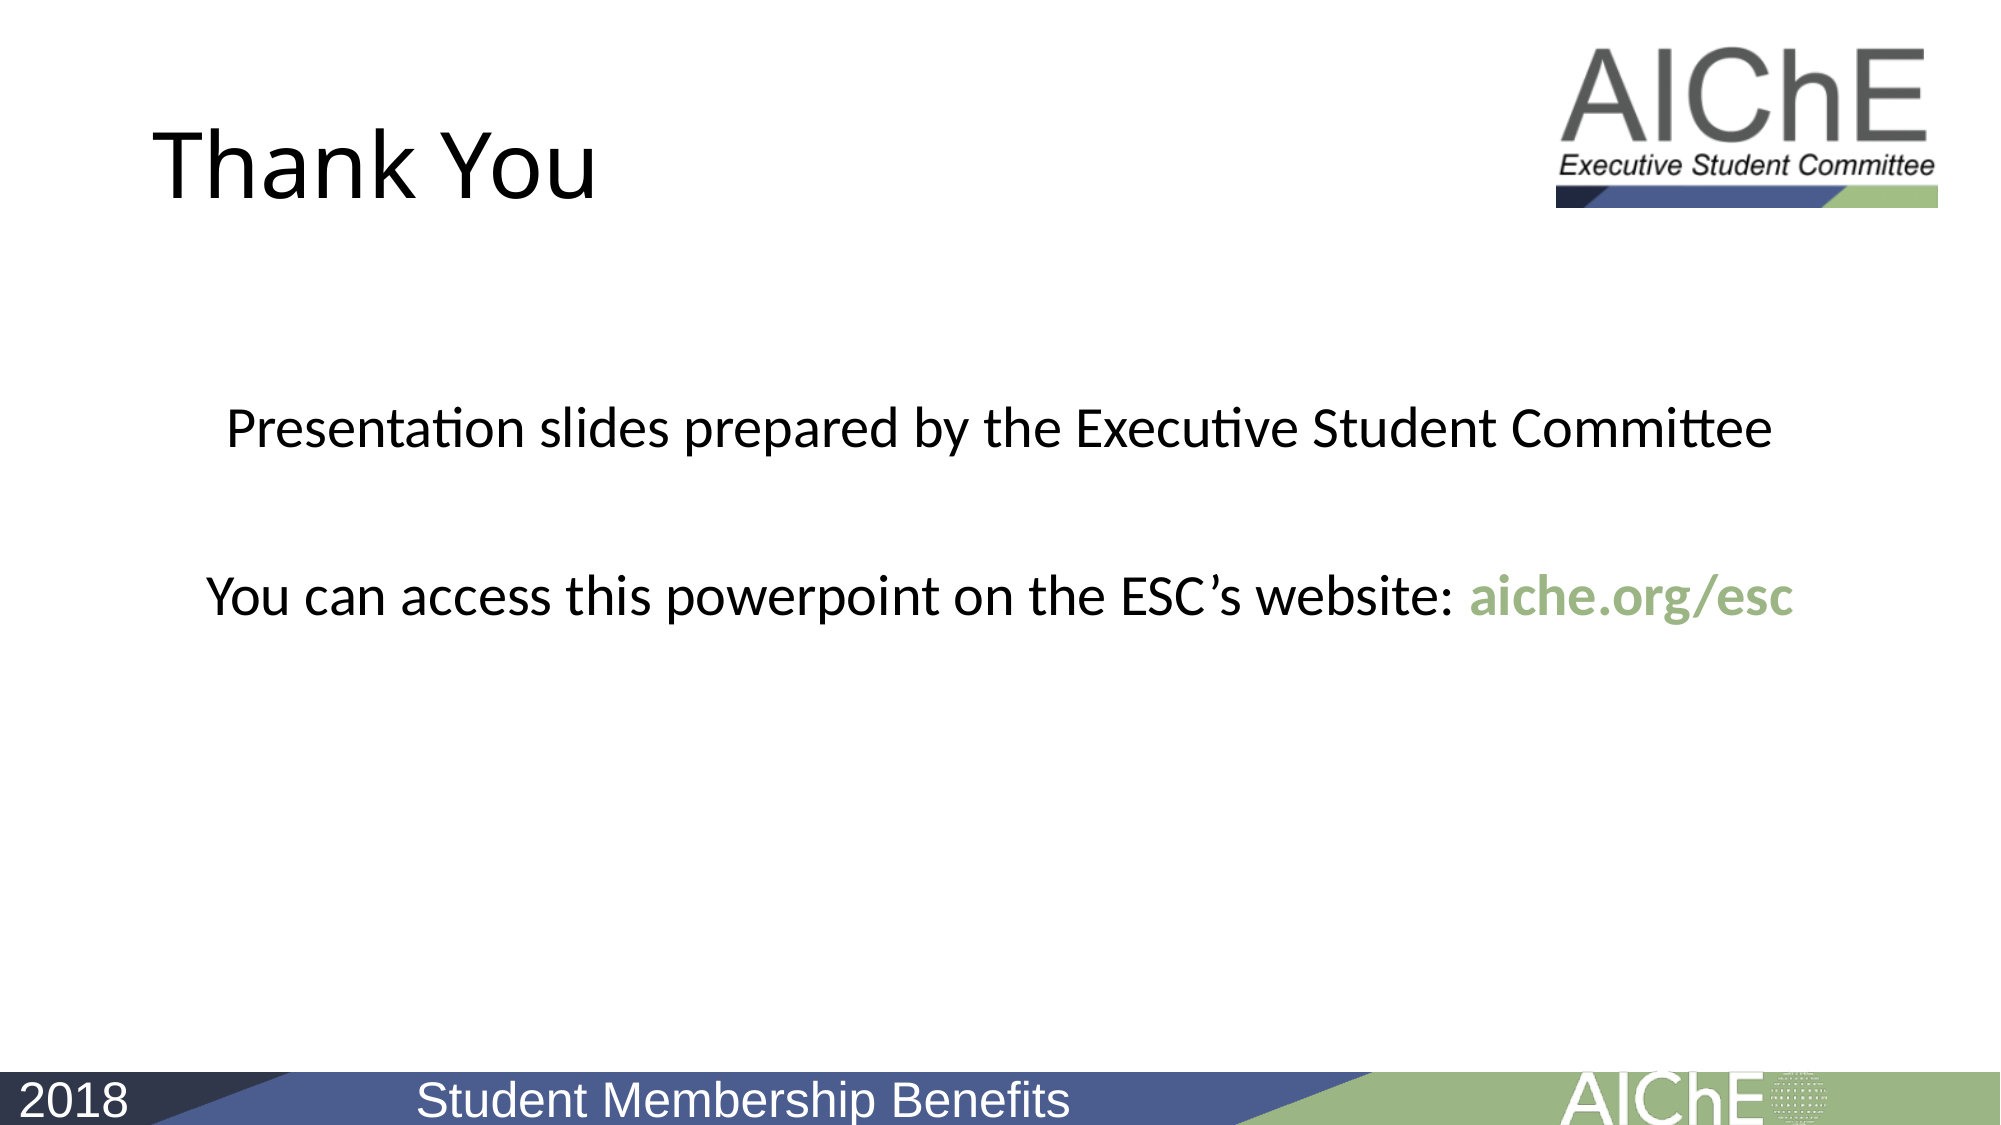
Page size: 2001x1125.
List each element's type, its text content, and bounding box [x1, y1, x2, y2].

picture [1558, 1070, 1827, 1125]
list Presentation slides prepared by the Executive Student Committee You can access this powerpoint on the ESC’s website: aiche.org/esc [137, 299, 1863, 1014]
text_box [0, 1057, 2000, 1125]
title Thank You [137, 59, 1863, 278]
picture [1556, 31, 1938, 208]
